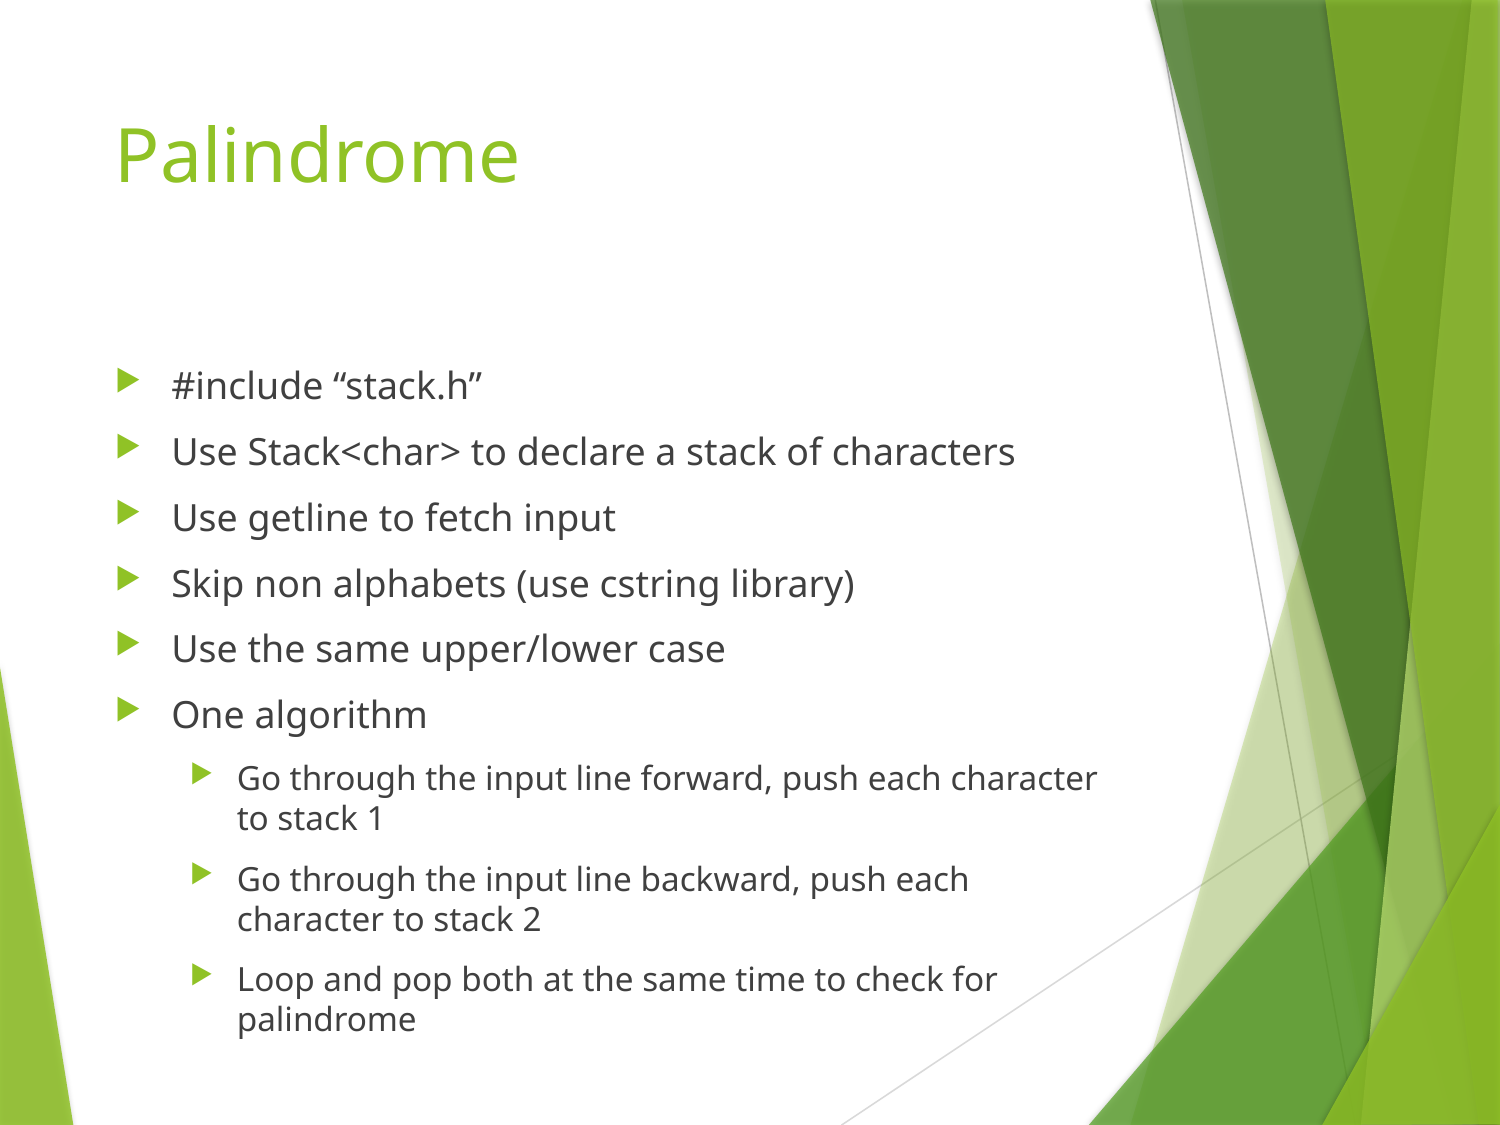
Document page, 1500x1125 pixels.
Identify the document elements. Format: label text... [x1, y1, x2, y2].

list #include “stack.h” Use Stack<char> to declare a stack of characters Use getline to fetch input Skip non alphabets (use cstring library) Use the same upper/lower case One algorithm Go through the input line forward, push each character to stack 1 Go through the input line backward, push each character to stack 2 Loop and pop both at the same time to check for palindrome [99, 354, 1142, 992]
title Palindrome [99, 99, 1142, 317]
